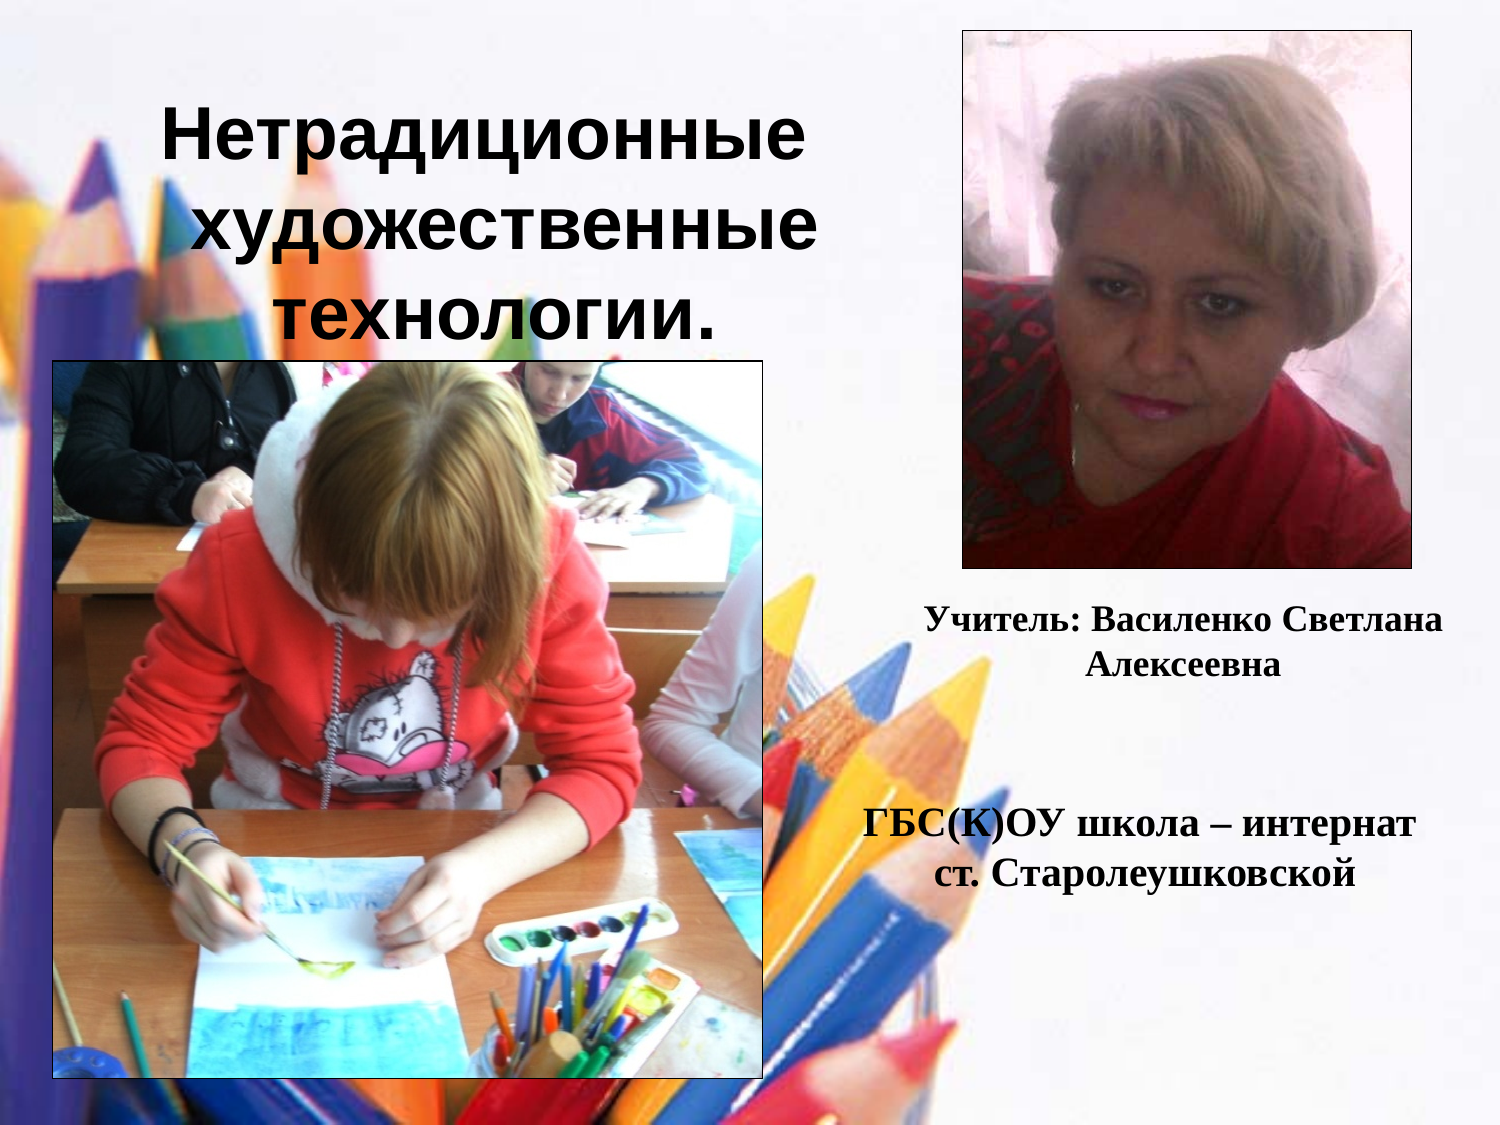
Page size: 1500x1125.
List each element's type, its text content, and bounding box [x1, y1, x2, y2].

picture [0, 0, 1500, 1125]
text_box ГБС(К)ОУ школа – интернат ст. Старолеушковской [844, 787, 1436, 903]
title Нетрадиционные художественные технологии. [64, 54, 946, 386]
text_box Учитель: Василенко Светлана Алексеевна [866, 586, 1500, 691]
